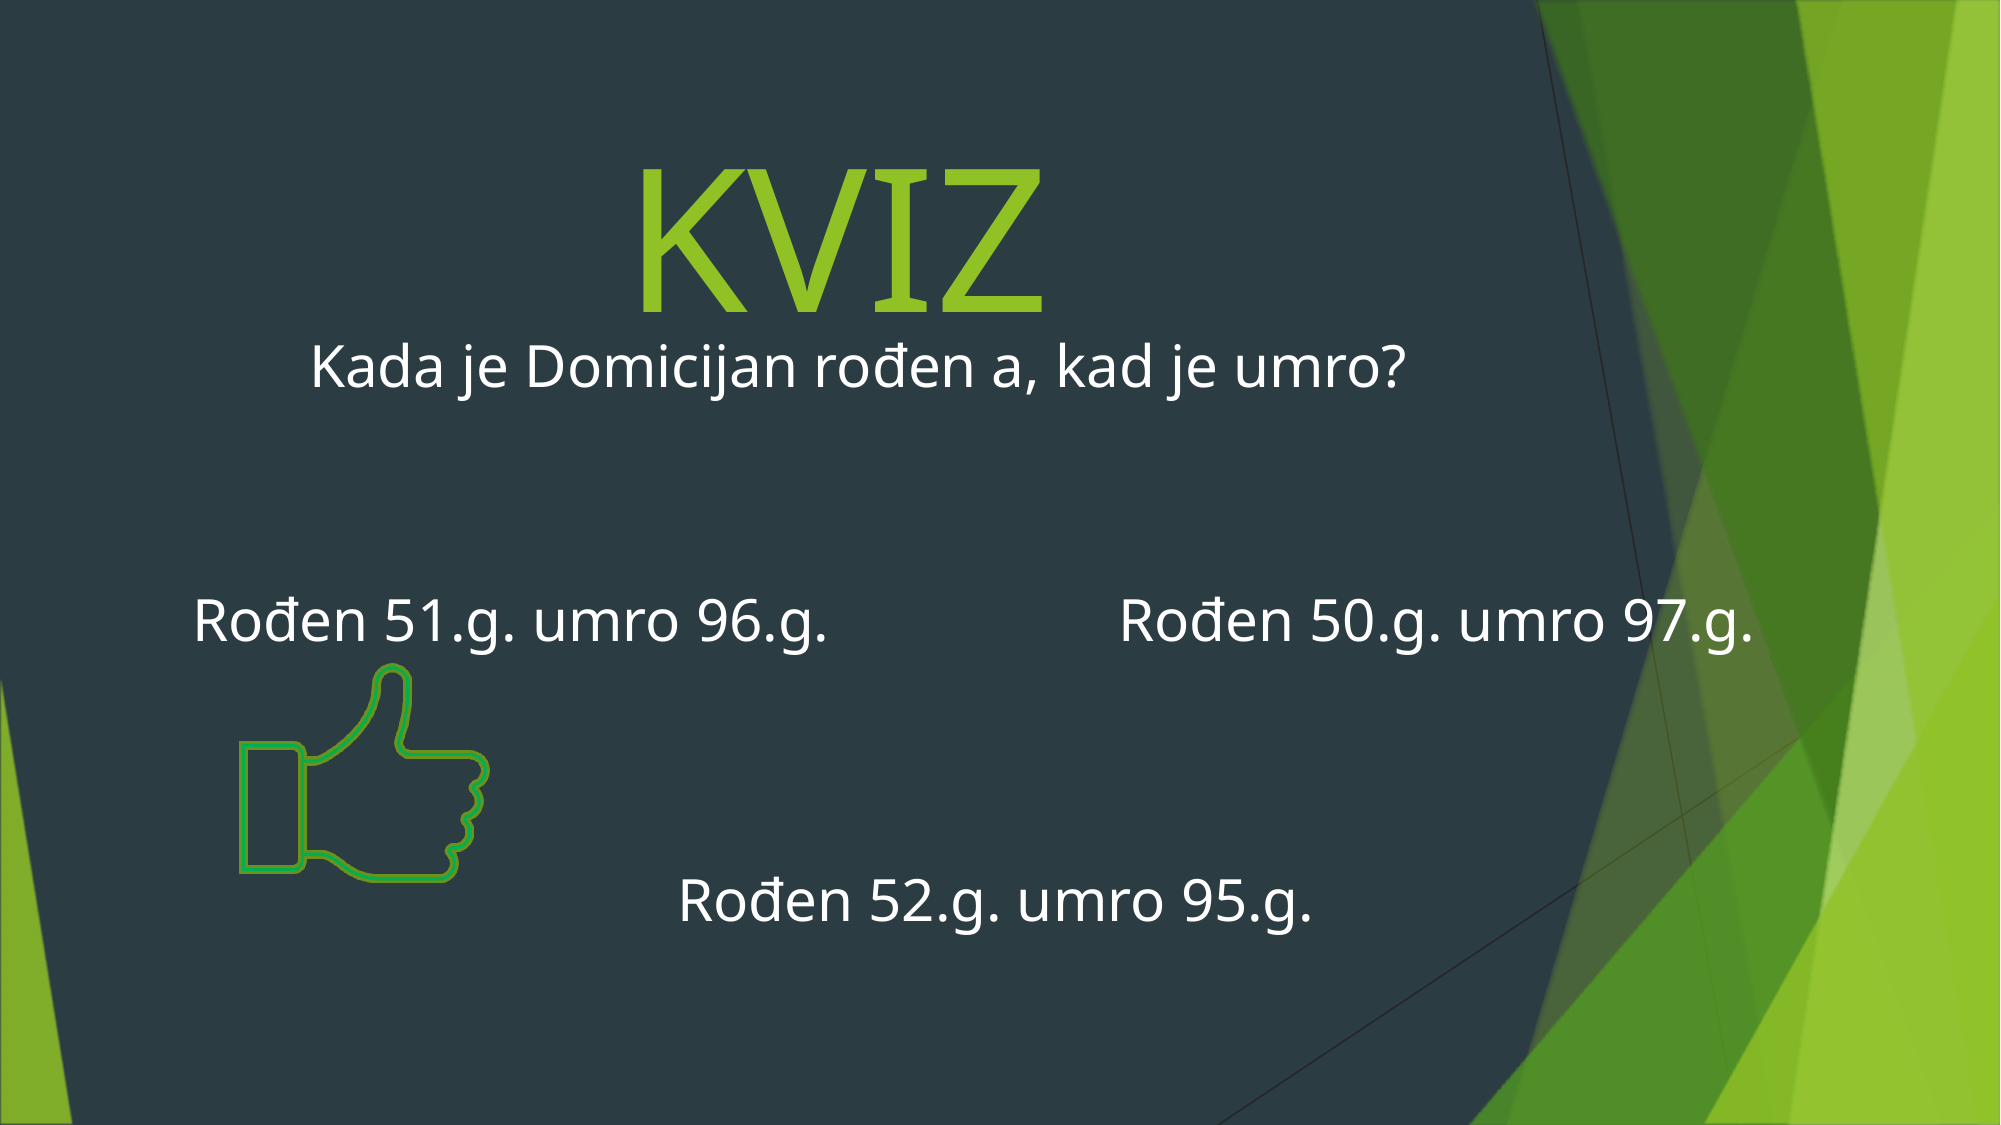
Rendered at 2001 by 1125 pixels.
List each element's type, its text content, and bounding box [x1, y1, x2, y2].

text_box Rođen 51.g. umro 96.g. Rođen 50.g. umro 97.g. Rođen 52.g. umro 95.g. [177, 576, 1815, 941]
text_box Kada je Domicijan rođen a, kad je umro? [294, 321, 1495, 407]
picture [215, 624, 513, 922]
title KVIZ [132, 105, 1543, 322]
